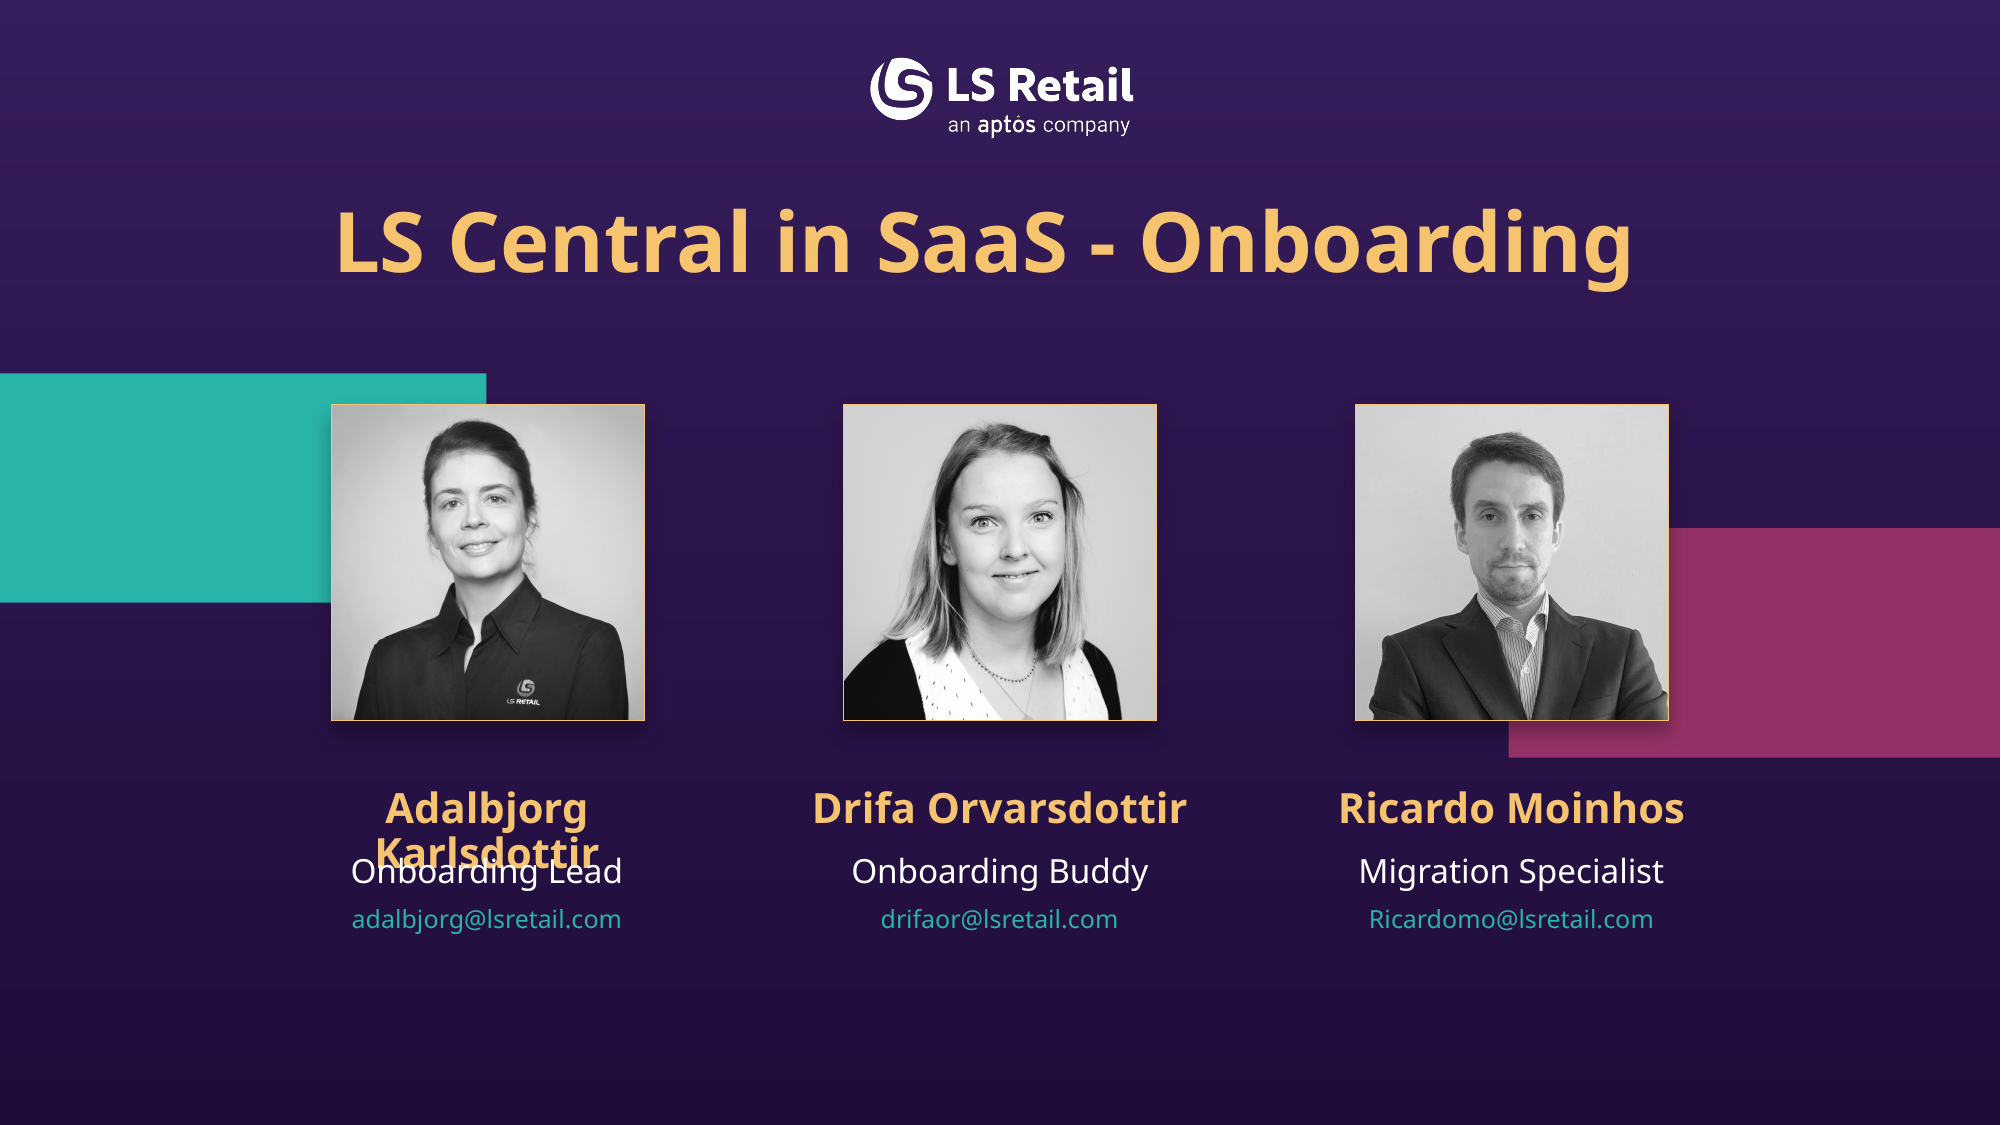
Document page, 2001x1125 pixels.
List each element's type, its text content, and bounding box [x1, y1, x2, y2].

list Drifa Orvarsdottir [767, 780, 1233, 847]
picture [1355, 404, 1669, 721]
picture [843, 404, 1157, 721]
list adalbjorg@lsretail.com [254, 899, 720, 951]
list Ricardo Moinhos [1279, 780, 1744, 847]
list Onboarding Buddy [767, 847, 1233, 899]
list Ricardomo@lsretail.com [1279, 899, 1744, 951]
picture [843, 30, 1157, 103]
list Adalbjorg Karlsdottir [254, 780, 720, 847]
list Onboarding Lead [254, 847, 720, 899]
list LS Central in SaaS - Onboarding [146, 103, 1823, 206]
list Migration Specialist [1279, 847, 1744, 899]
picture [331, 404, 645, 721]
list drifaor@lsretail.com [767, 899, 1233, 951]
